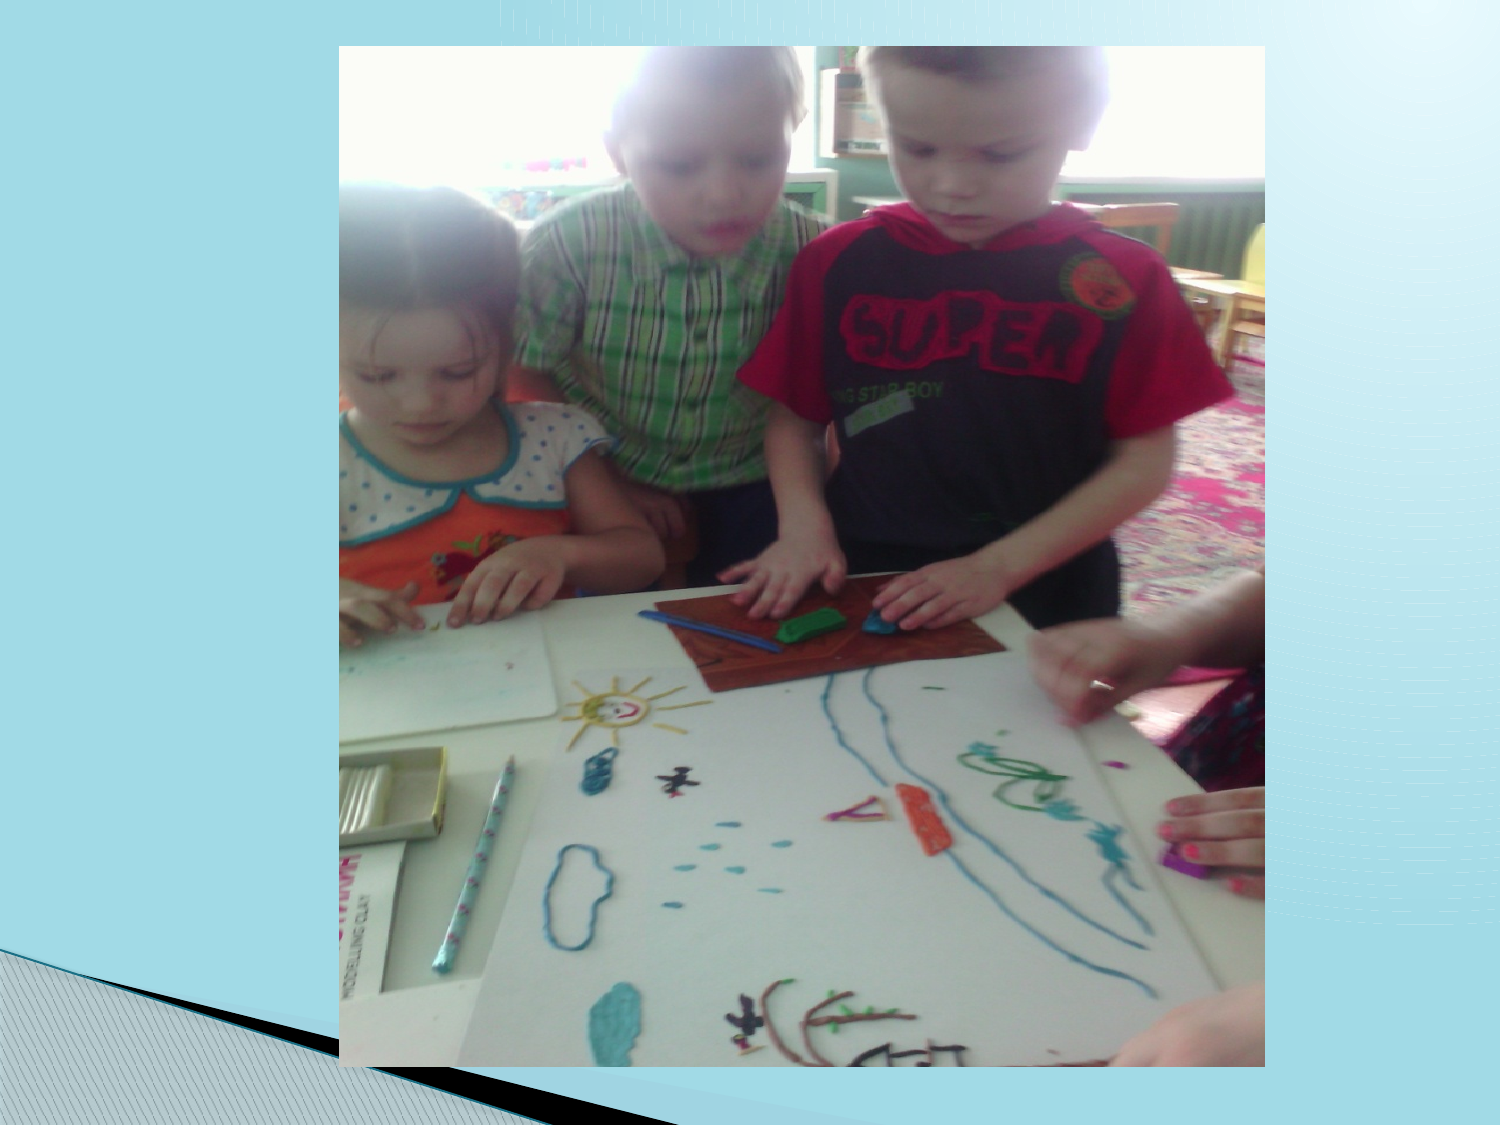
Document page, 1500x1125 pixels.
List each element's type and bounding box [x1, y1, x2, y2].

list [339, 46, 1265, 1067]
